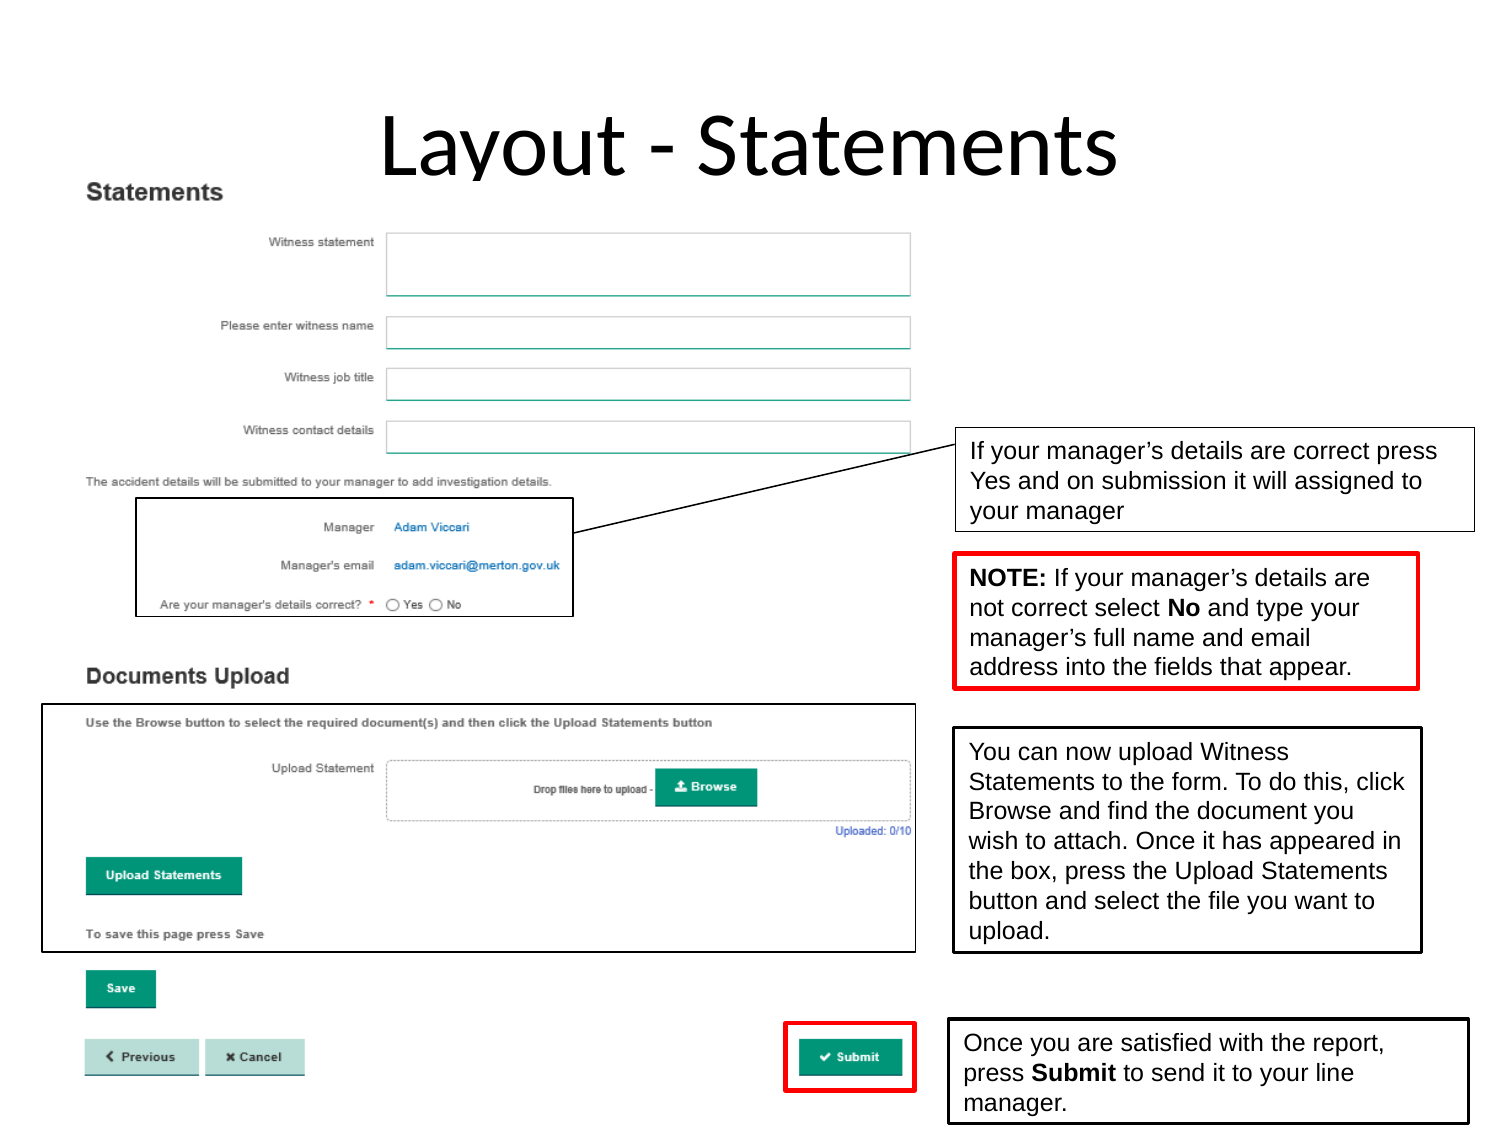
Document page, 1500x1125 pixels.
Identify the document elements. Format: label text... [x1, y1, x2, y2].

text_box You can now upload Witness Statements to the form. To do this, click Browse and find the document you wish to attach. Once it has appeared in the box, press the Upload Statements button and select the file you want to upload. [953, 727, 1422, 953]
picture [74, 181, 916, 1088]
title Layout - Statements [75, 45, 1425, 233]
text_box Once you are satisfied with the report, press Submit to send it to your line manager. [948, 1018, 1469, 1124]
text_box [40, 702, 69, 954]
text_box NOTE: If your manager’s details are not correct select No and type your manager’s full name and email address into the fields that appear. [954, 553, 1419, 689]
text_box If your manager’s details are correct press Yes and on submission it will assigned to your manager [955, 427, 1475, 532]
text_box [572, 444, 955, 534]
